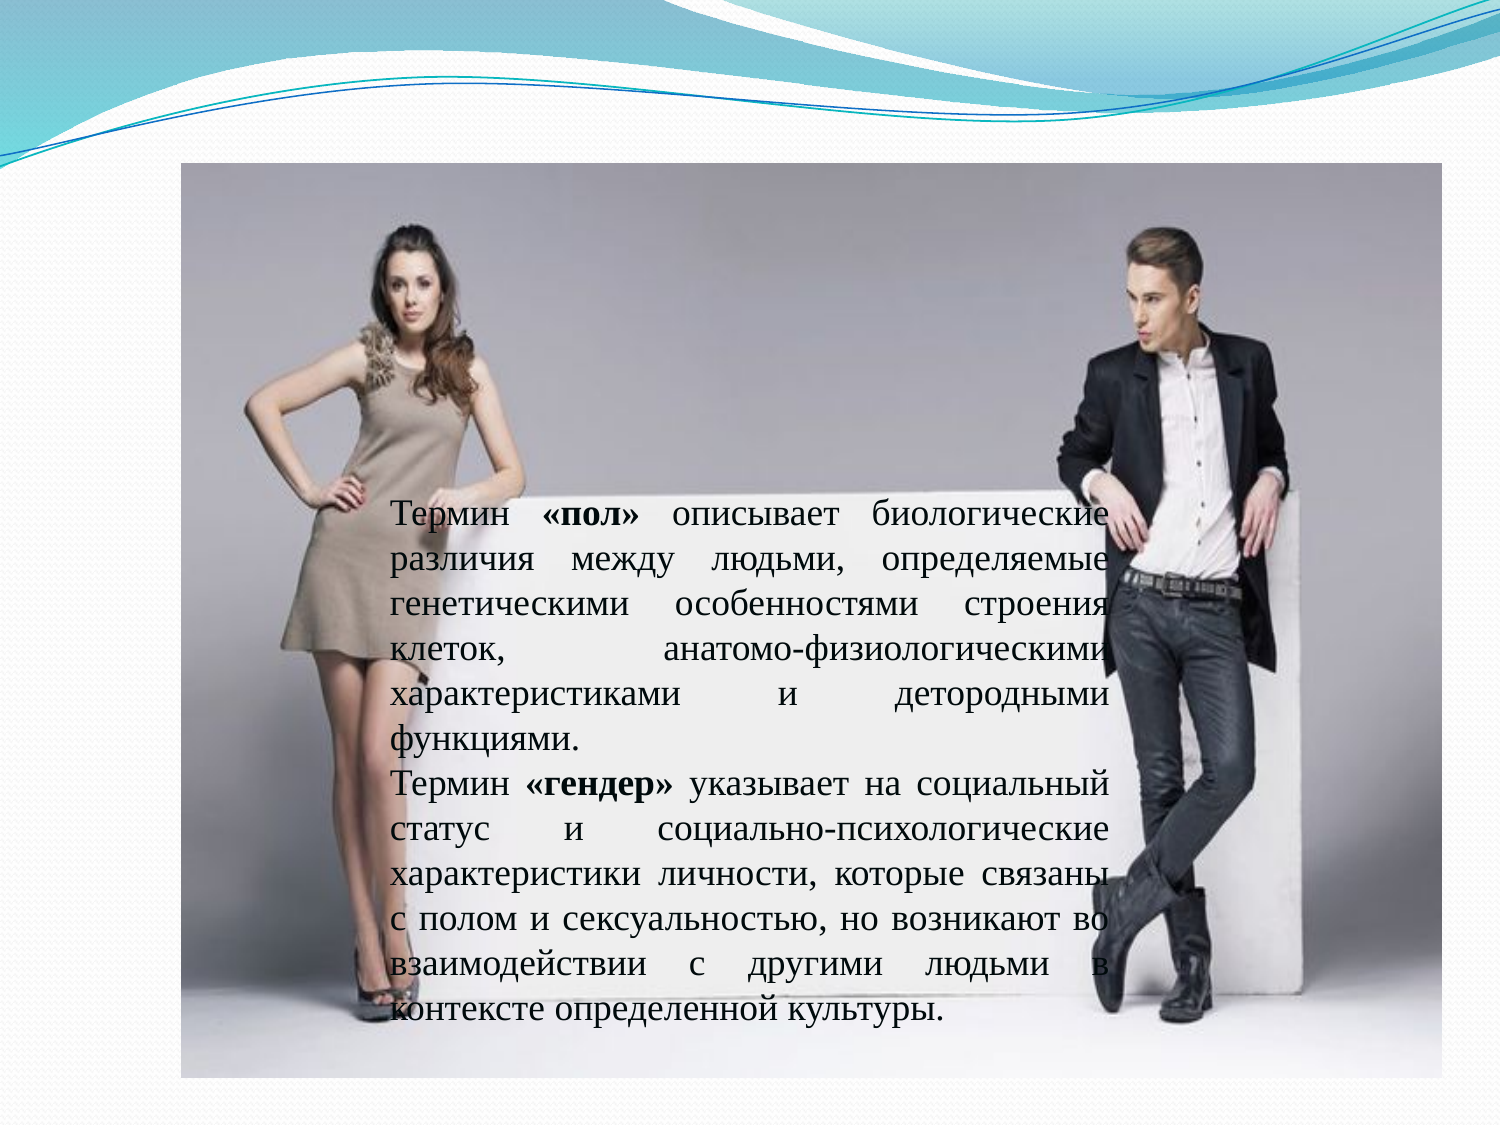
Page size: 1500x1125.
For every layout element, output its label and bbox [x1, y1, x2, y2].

list [180, 163, 1442, 1079]
